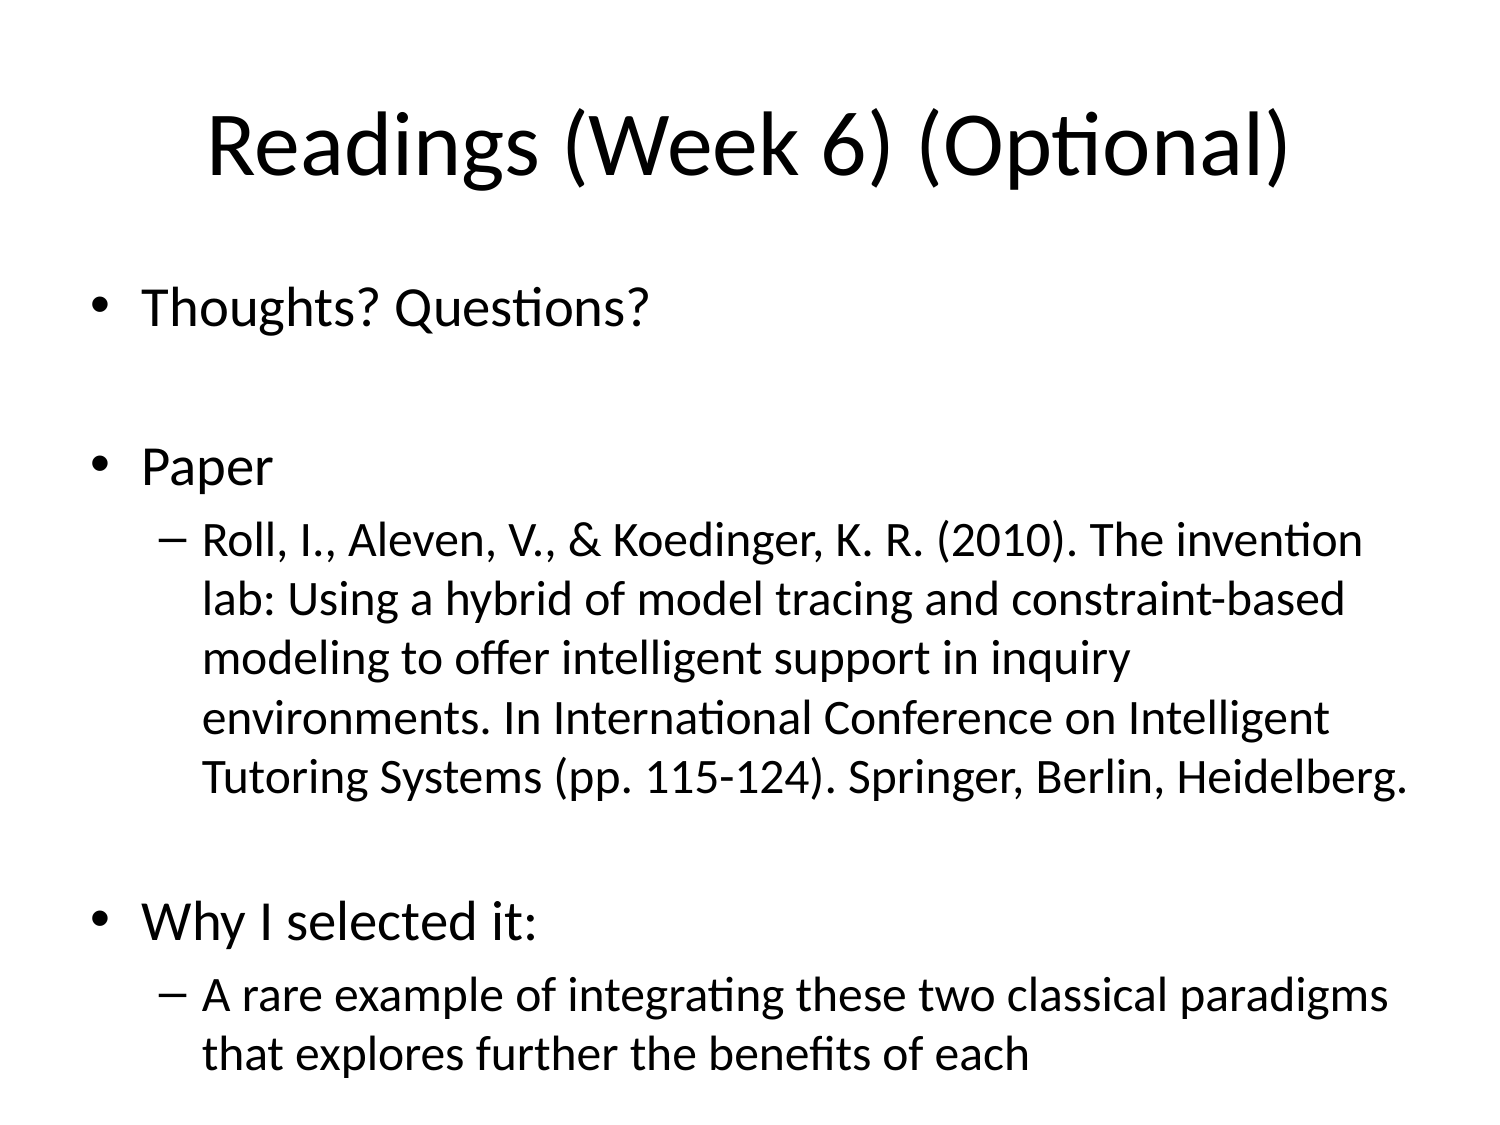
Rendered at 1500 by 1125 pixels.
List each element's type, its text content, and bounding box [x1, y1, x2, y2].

title Readings (Week 6) (Optional) [75, 45, 1425, 233]
list Thoughts? Questions? Paper Roll, I., Aleven, V., & Koedinger, K. R. (2010). The invention lab: Using a hybrid of model tracing and constraint-based modeling to offer intelligent support in inquiry environments. In International Conference on Intelligent Tutoring Systems (pp. 115-124). Springer, Berlin, Heidelberg. Why I selected it: A rare example of integrating these two classical paradigms that explores further the benefits of each [75, 262, 1425, 1100]
